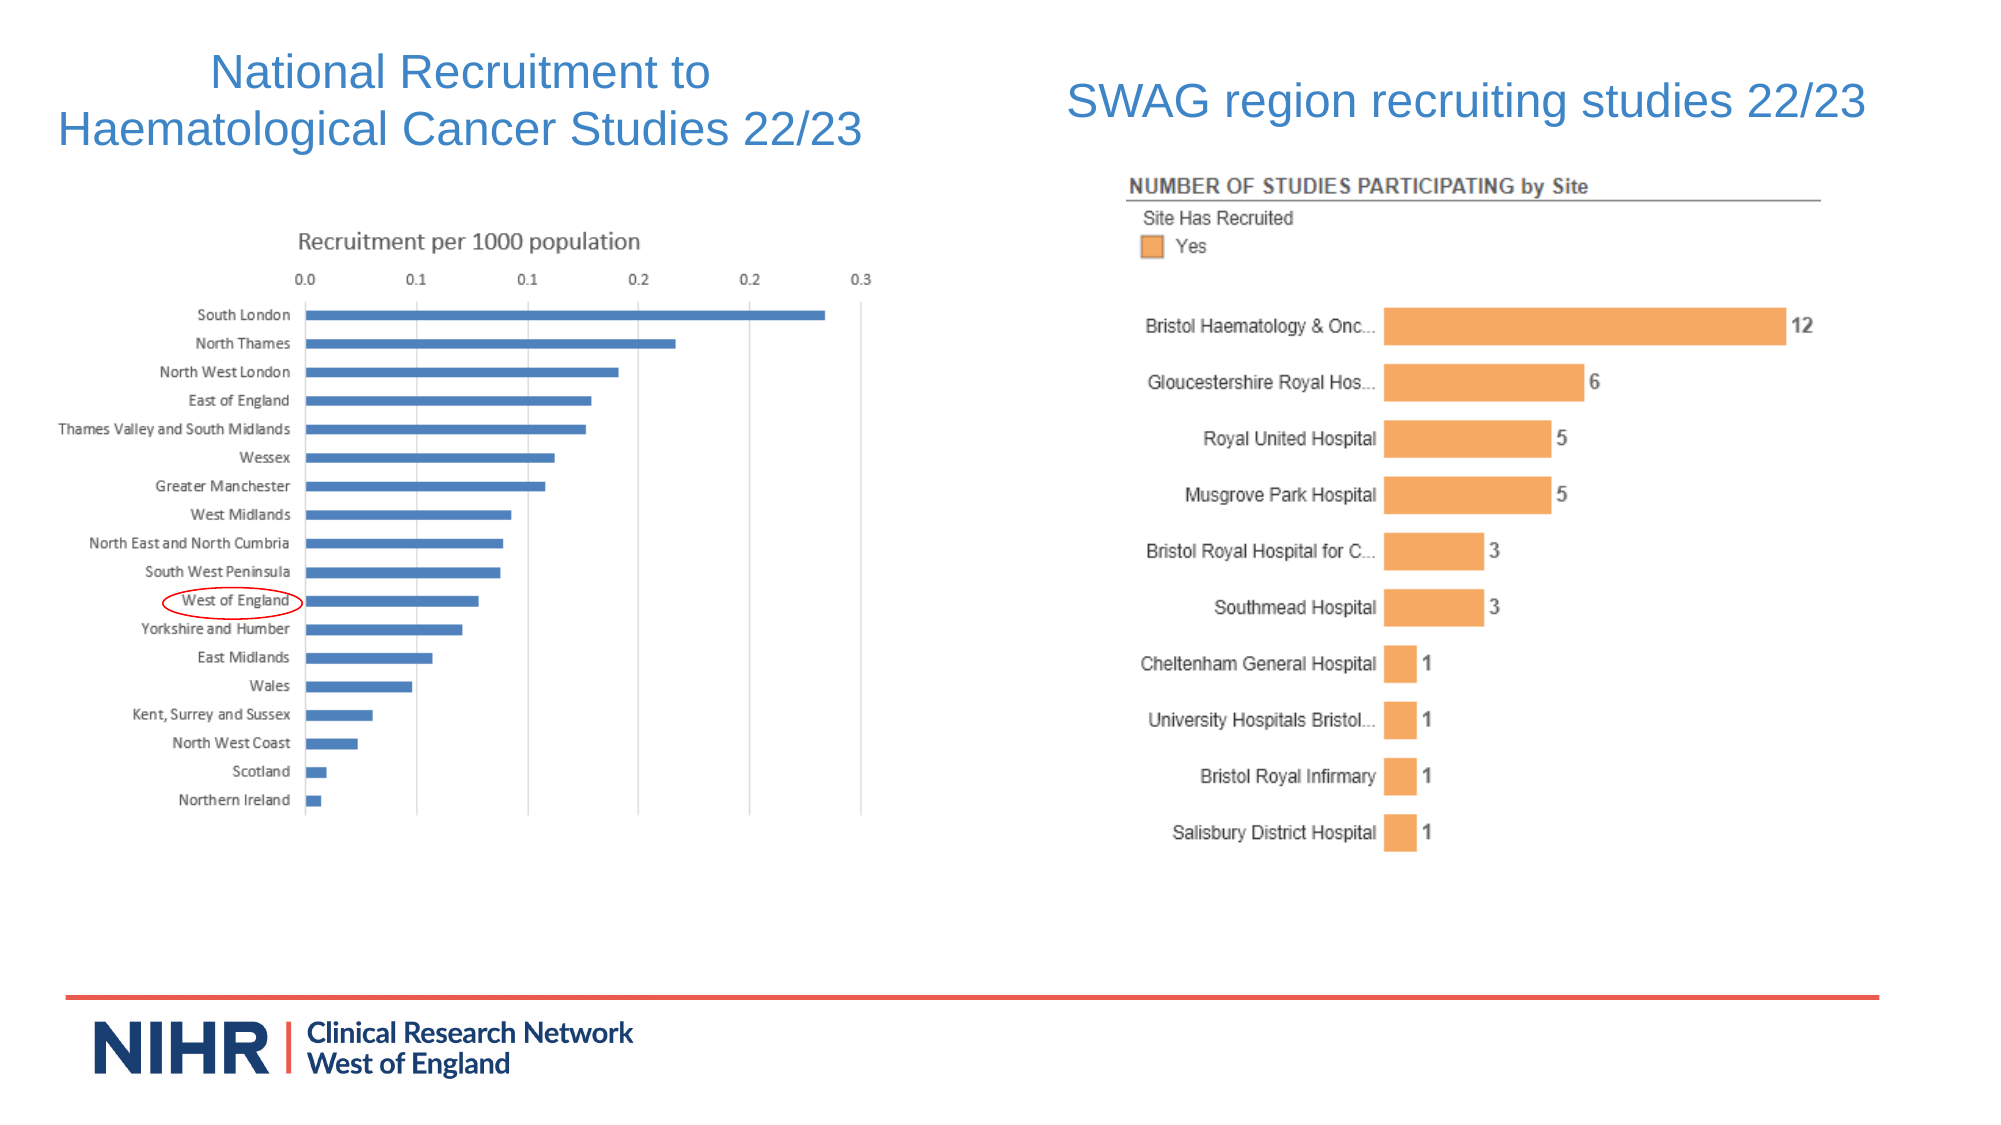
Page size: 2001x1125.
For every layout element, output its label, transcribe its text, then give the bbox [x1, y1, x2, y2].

text_box SWAG region recruiting studies 22/23 [1048, 54, 1886, 143]
picture [65, 989, 1880, 1103]
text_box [50, 213, 889, 824]
text_box National Recruitment to Haematological Cancer Studies 22/23 [42, 25, 880, 171]
picture [1126, 171, 1821, 888]
